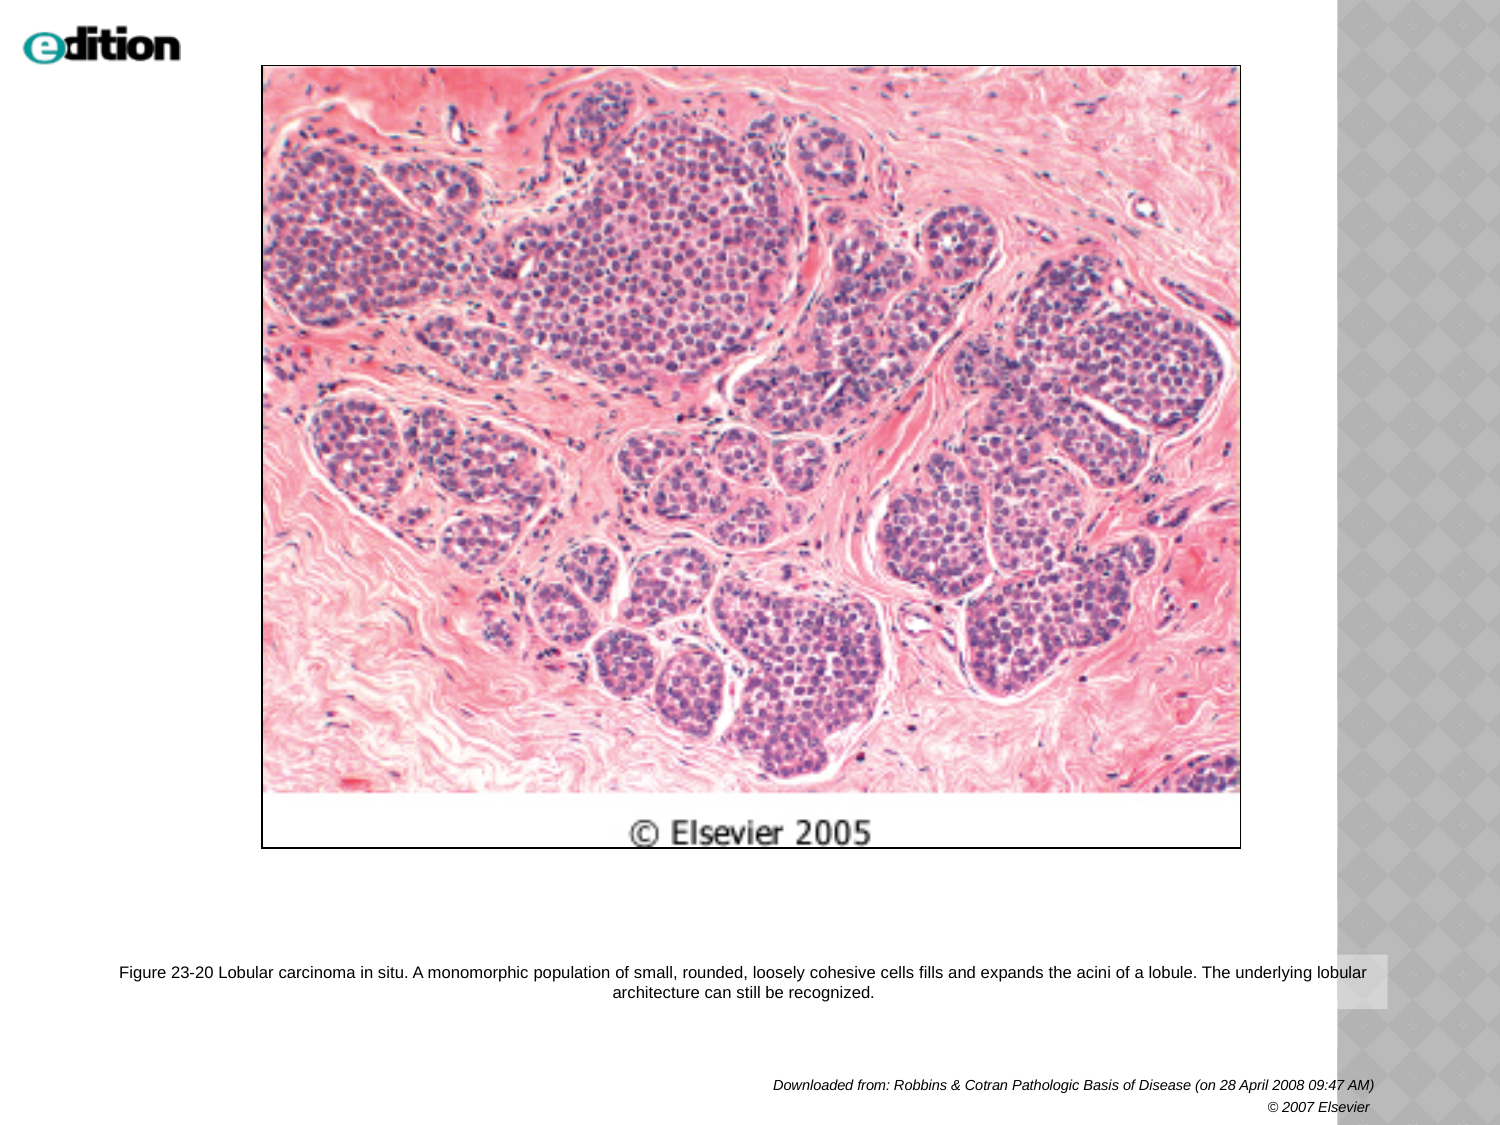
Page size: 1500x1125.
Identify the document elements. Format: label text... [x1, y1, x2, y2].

picture [17, 18, 181, 71]
text_box Figure 23-20 Lobular carcinoma in situ. A monomorphic population of small, rounded, loosely cohesive cells fills and expands the acini of a lobule. The underlying lobular architecture can still be recognized. [100, 954, 1388, 1010]
picture [262, 65, 1240, 848]
text_box Downloaded from: Robbins & Cotran Pathologic Basis of Disease (on 28 April 2008 09:47 AM) [656, 1068, 1390, 1102]
text_box © 2007 Elsevier [656, 1090, 1389, 1123]
